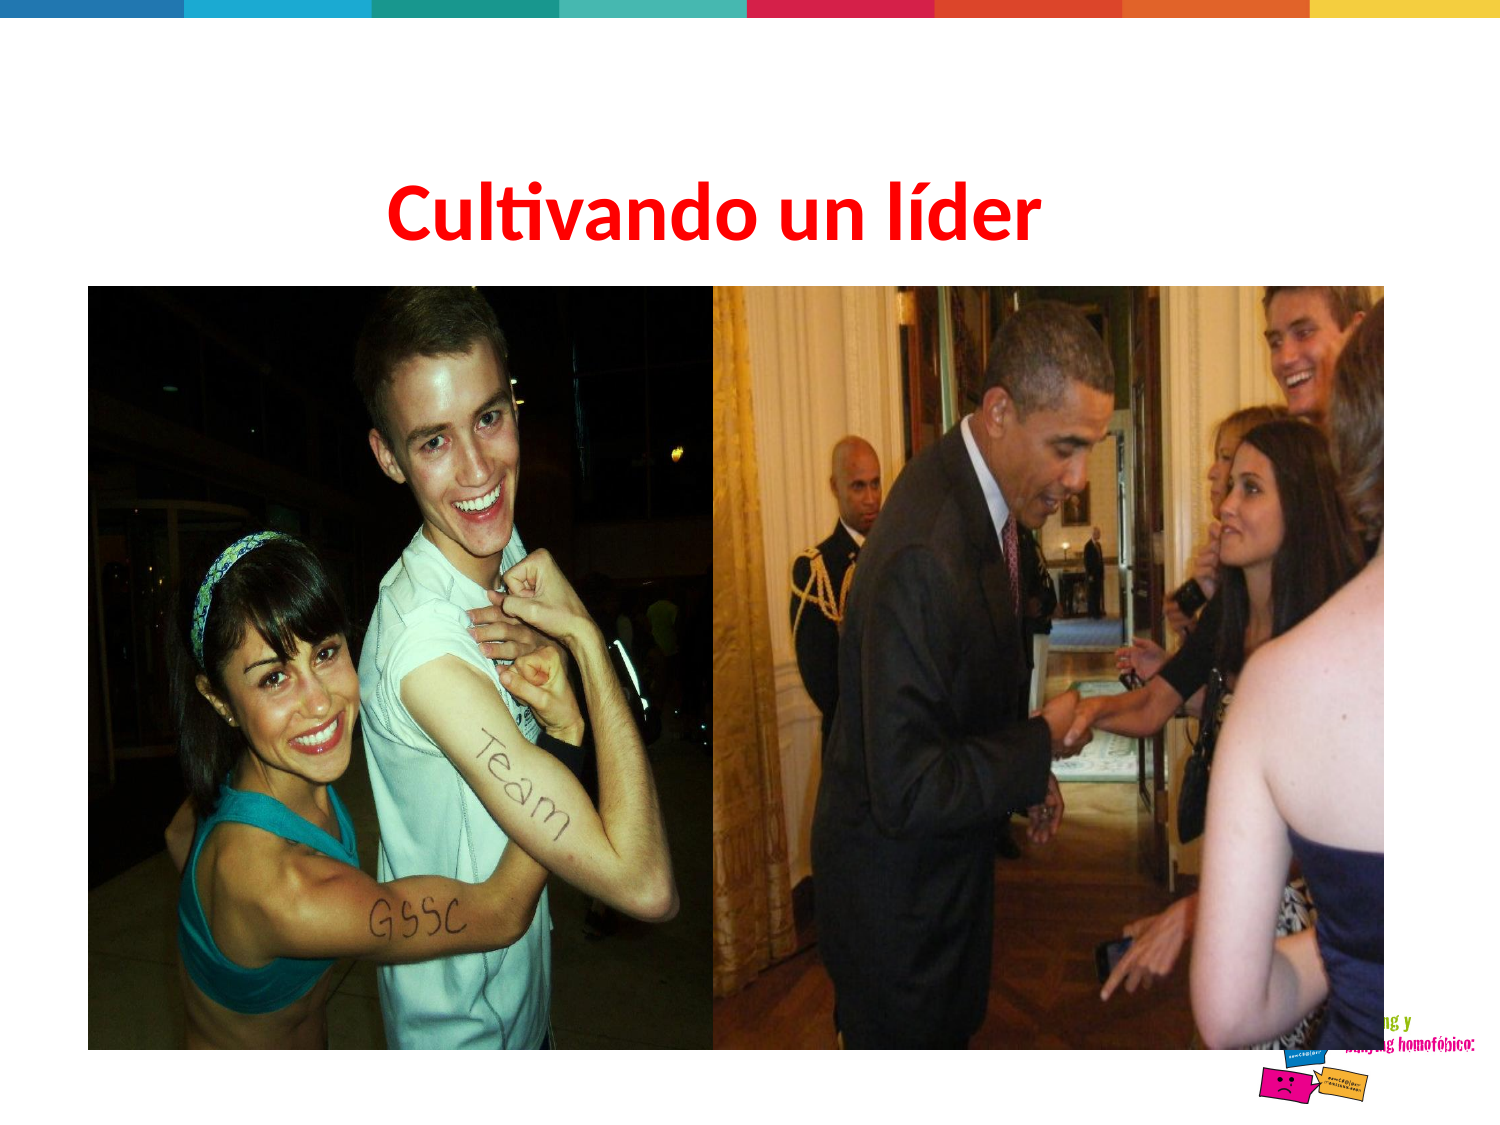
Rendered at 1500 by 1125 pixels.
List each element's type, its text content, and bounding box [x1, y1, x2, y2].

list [88, 286, 713, 1051]
picture [1243, 988, 1496, 1121]
picture [0, 0, 1500, 50]
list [713, 286, 1384, 1051]
title Cultivando un líder [372, 149, 1500, 241]
